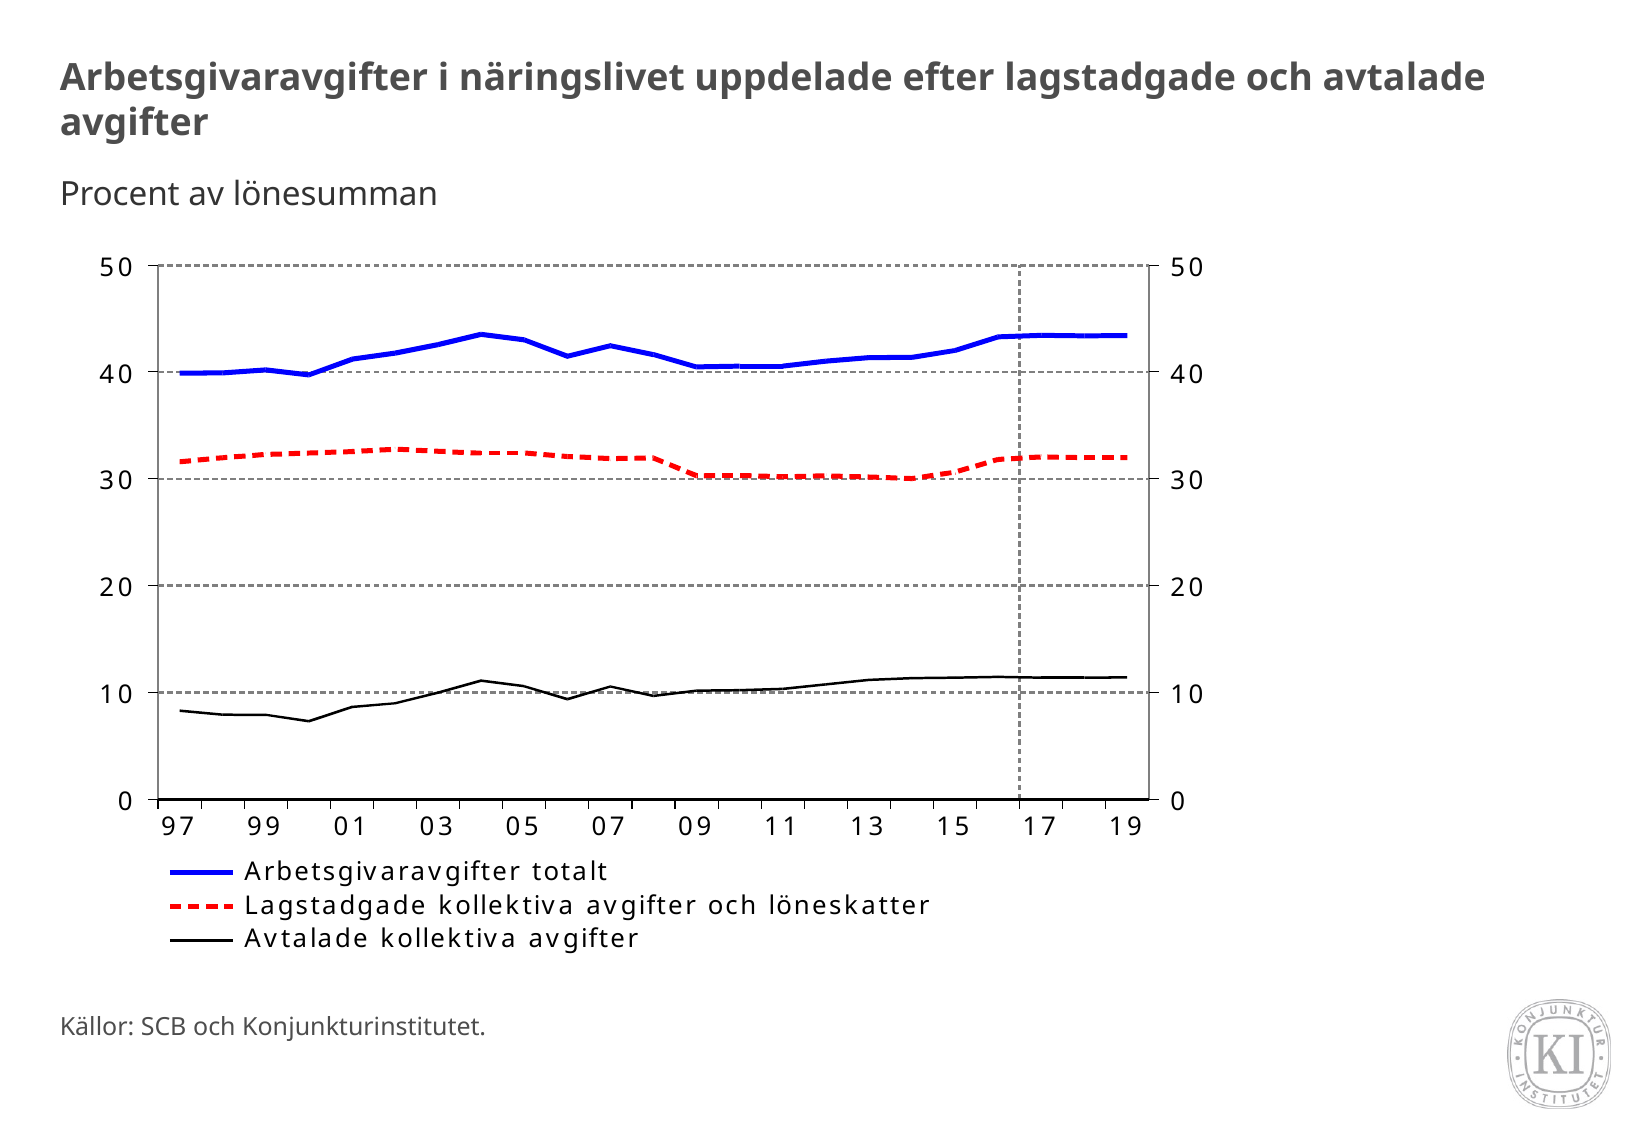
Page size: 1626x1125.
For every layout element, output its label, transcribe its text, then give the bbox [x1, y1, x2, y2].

subtitle Källor: SCB och Konjunkturinstitutet. [44, 1003, 1474, 1106]
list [59, 228, 1261, 980]
picture [1507, 999, 1611, 1109]
list Procent av lönesumman [44, 125, 1545, 220]
title Arbetsgivaravgifter i näringslivet uppdelade efter lagstadgade och avtalade avgifter [44, 45, 1545, 114]
